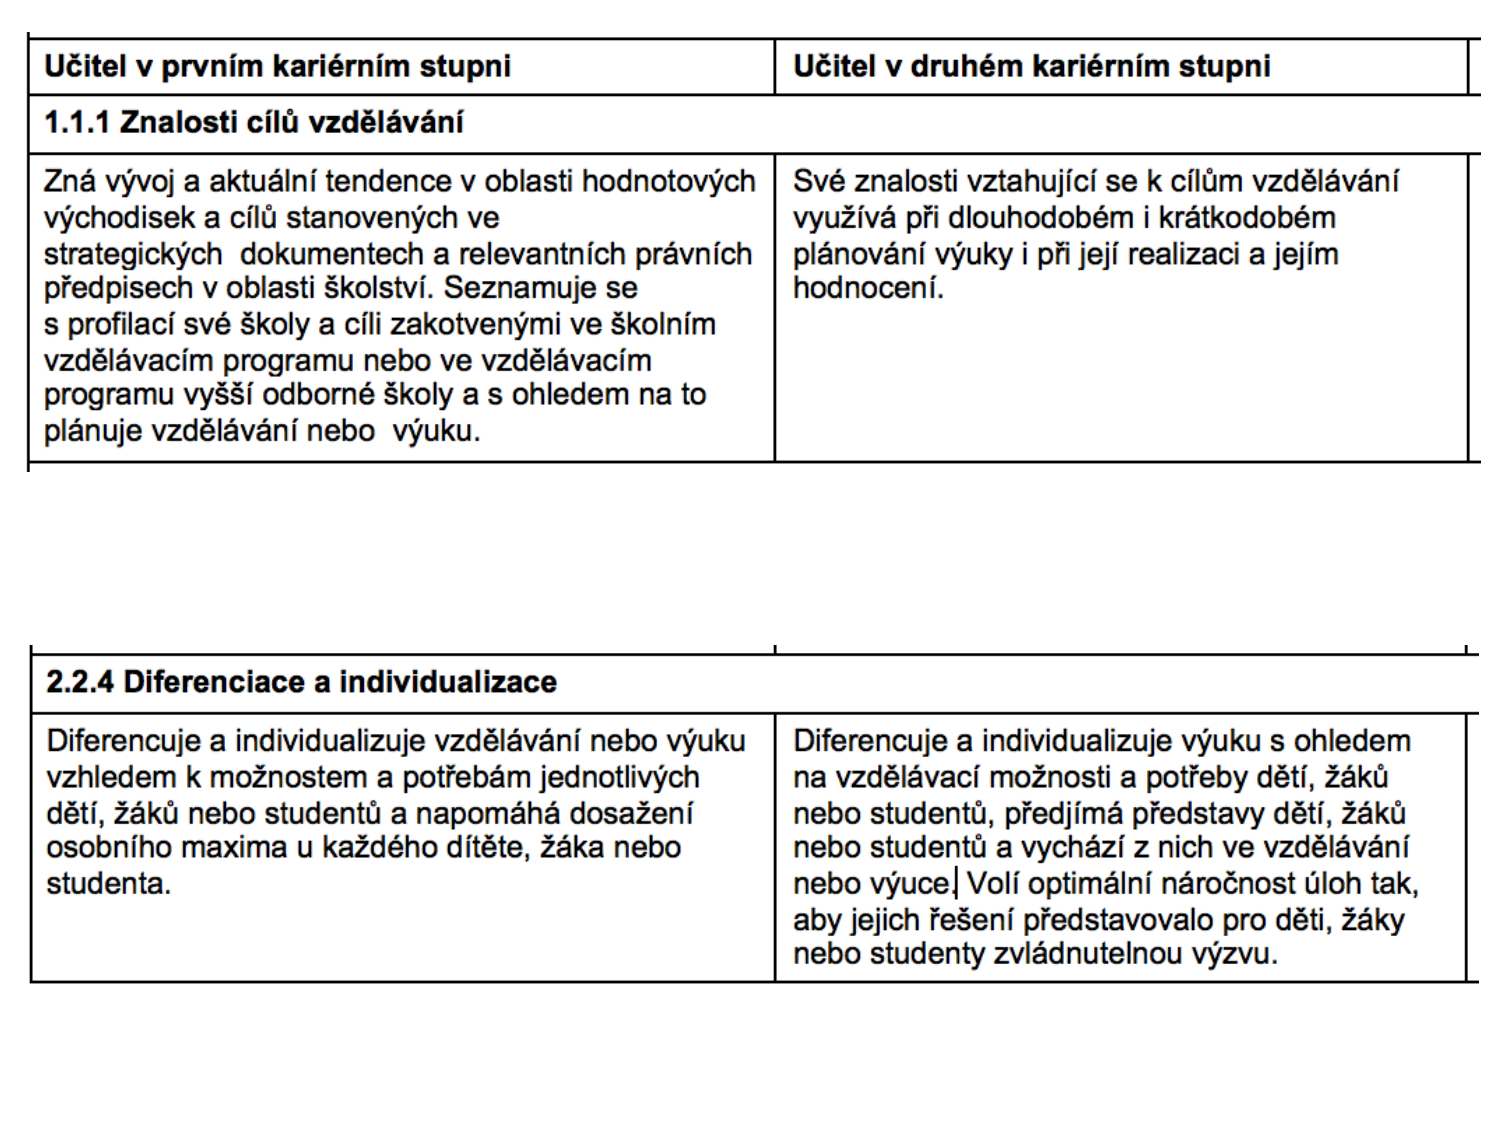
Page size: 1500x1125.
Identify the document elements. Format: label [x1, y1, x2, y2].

picture [16, 645, 1479, 992]
picture [16, 32, 1481, 472]
